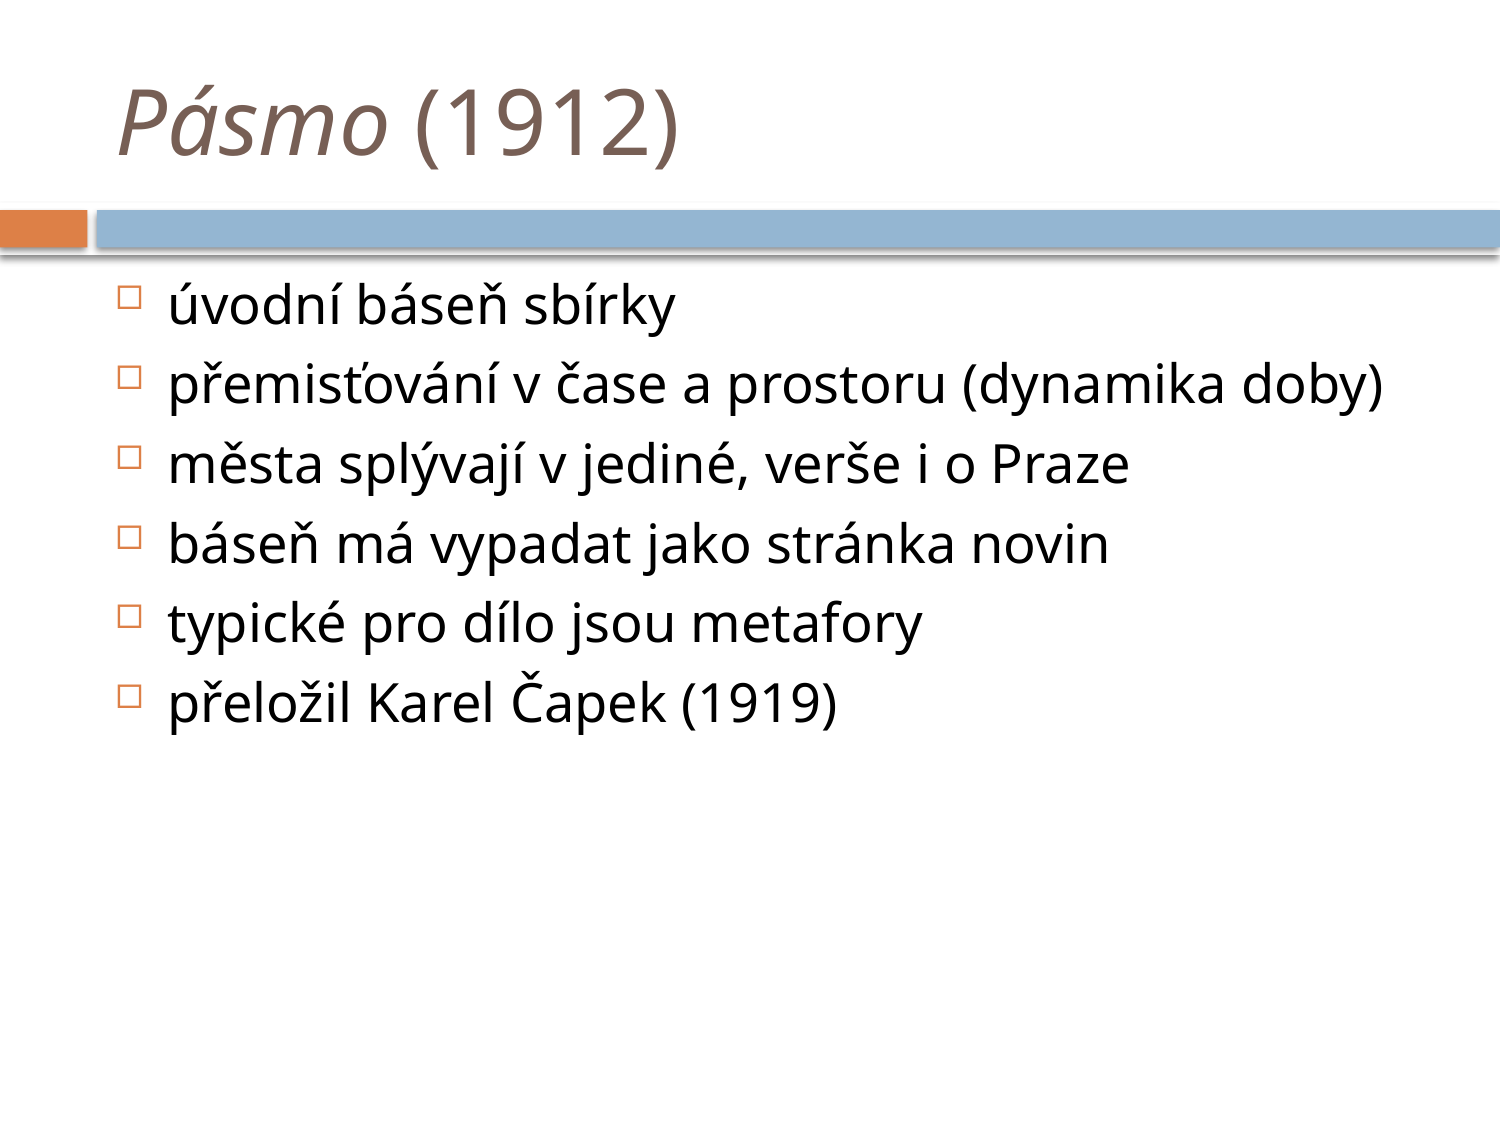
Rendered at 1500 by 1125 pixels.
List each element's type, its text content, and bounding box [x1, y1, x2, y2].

list úvodní báseň sbírky přemisťování v čase a prostoru (dynamika doby) města splývají v jediné, verše i o Praze báseň má vypadat jako stránka novin typické pro dílo jsou metafory přeložil Karel Čapek (1919) [100, 262, 1400, 1000]
title Pásmo (1912) [100, 37, 1438, 200]
